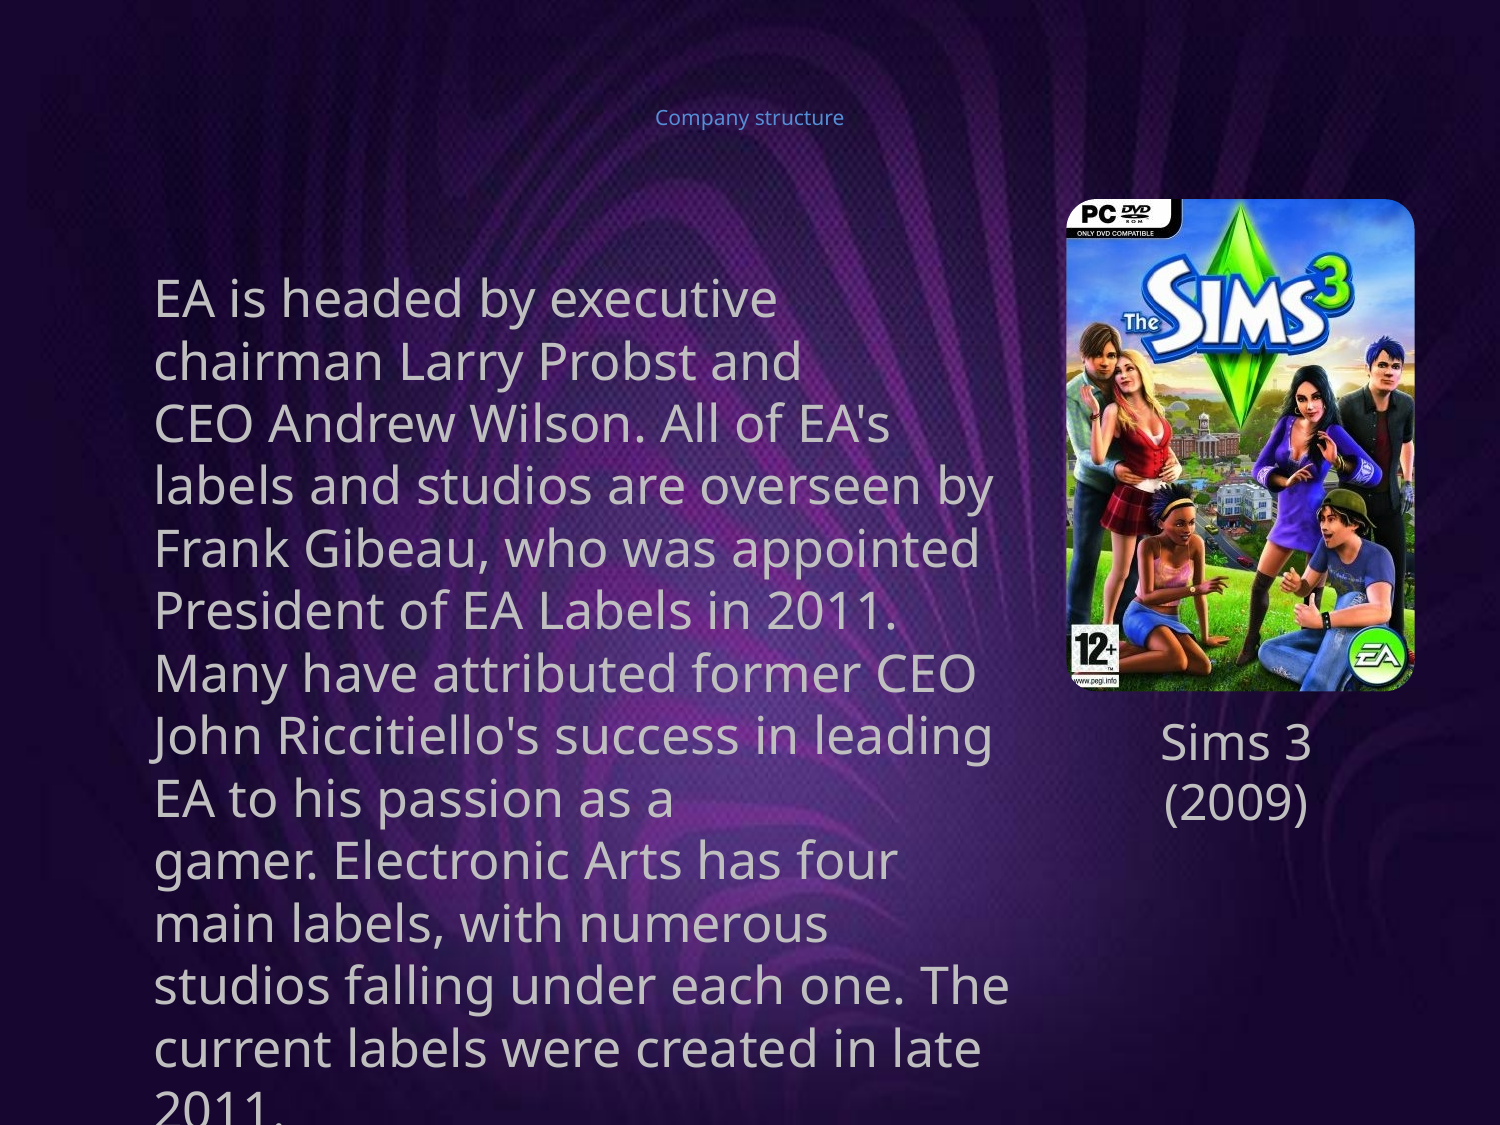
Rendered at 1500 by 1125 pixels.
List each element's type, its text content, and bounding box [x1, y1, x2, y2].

picture [0, 0, 1500, 1125]
list EA is headed by executive chairman Larry Probst and CEO Andrew Wilson. All of EA's labels and studios are overseen by Frank Gibeau, who was appointed President of EA Labels in 2011. Many have attributed former CEO John Riccitiello's success in leading EA to his passion as a gamer. Electronic Arts has four main labels, with numerous studios falling under each one. The current labels were created in late 2011. [82, 257, 1027, 1050]
text_box Sims 3 (2009) [1113, 703, 1360, 838]
title Company structure [75, 70, 1425, 165]
